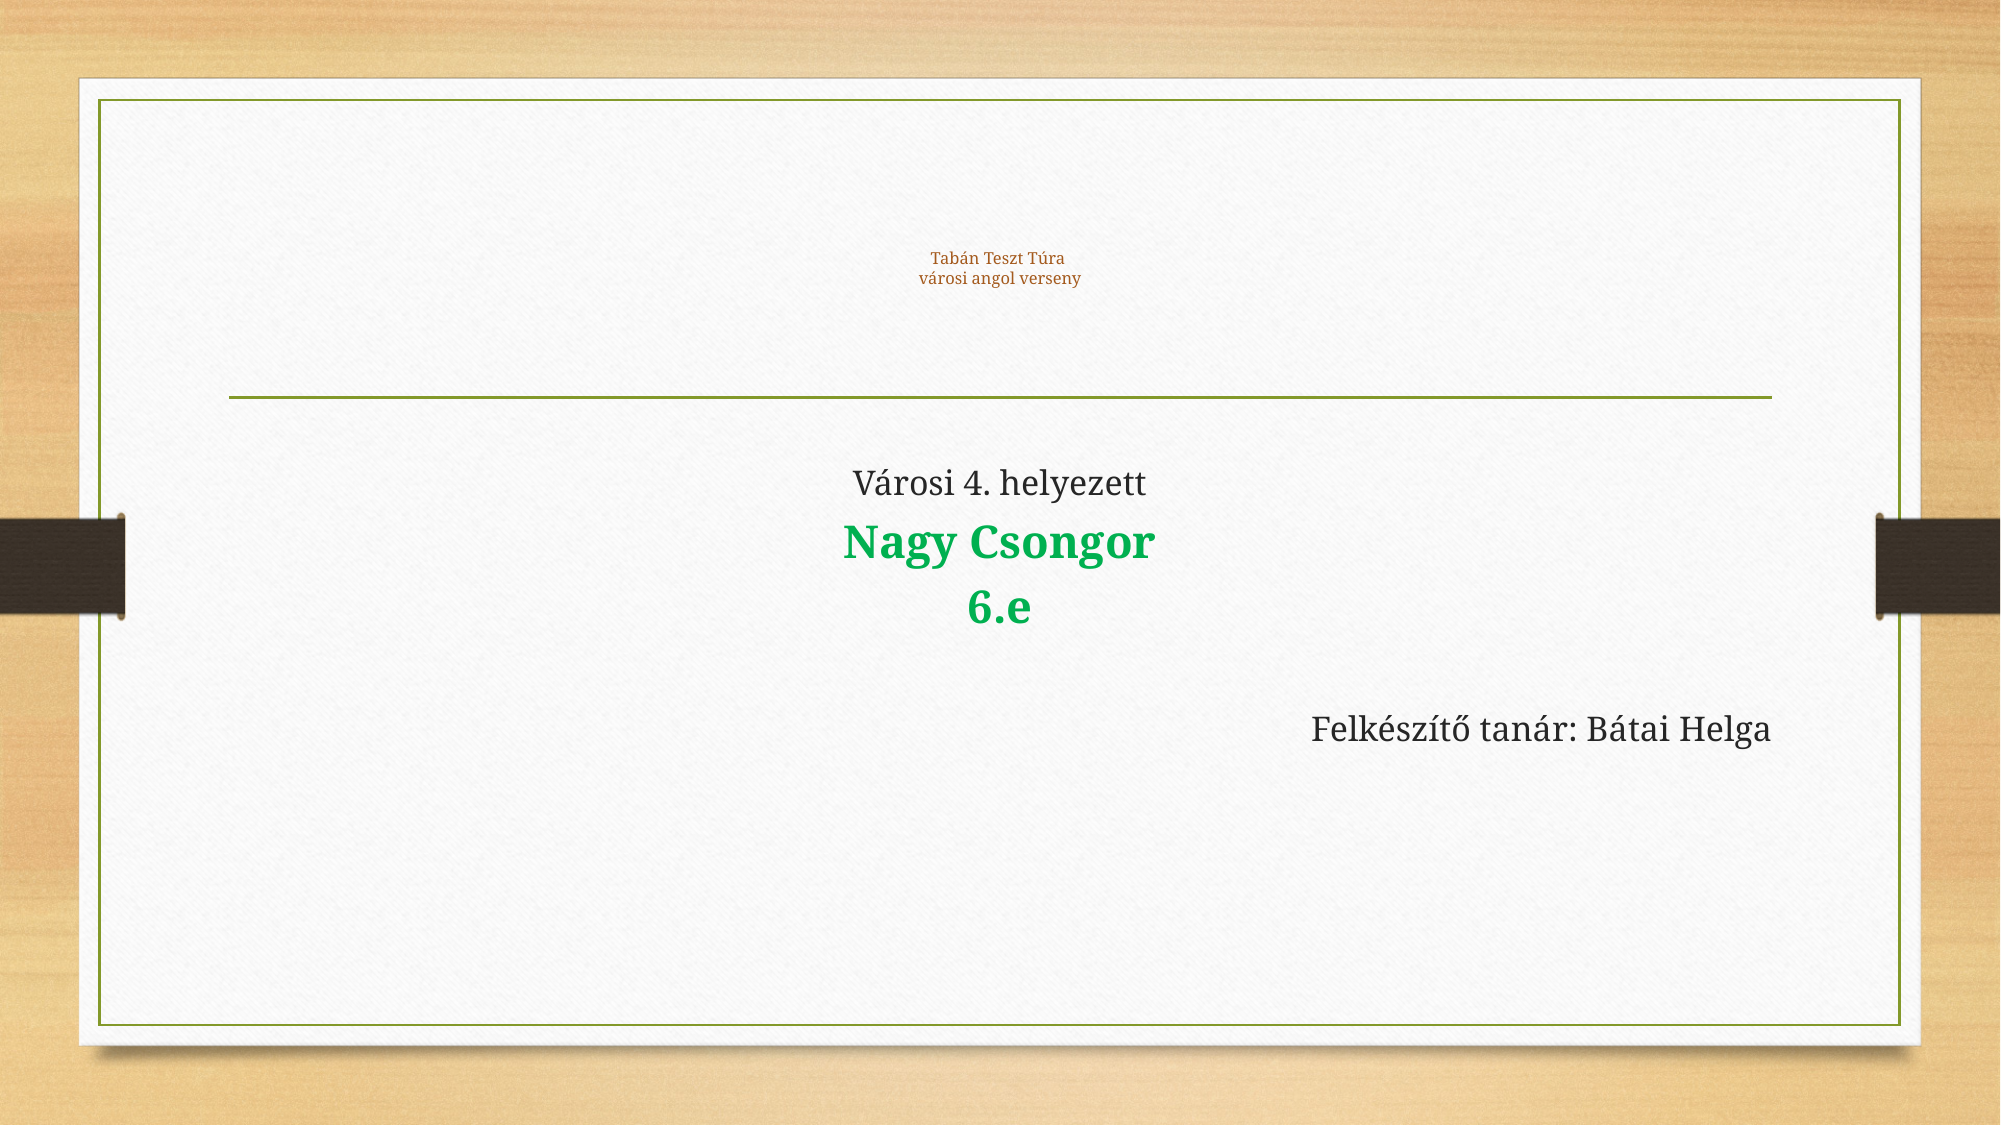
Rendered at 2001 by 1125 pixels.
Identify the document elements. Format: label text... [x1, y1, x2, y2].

picture [0, 0, 2001, 1125]
title Tabán Teszt Túra városi angol verseny [212, 161, 1788, 375]
list Városi 4. helyezett Nagy Csongor 6.e Felkészítő tanár: Bátai Helga [212, 419, 1788, 964]
